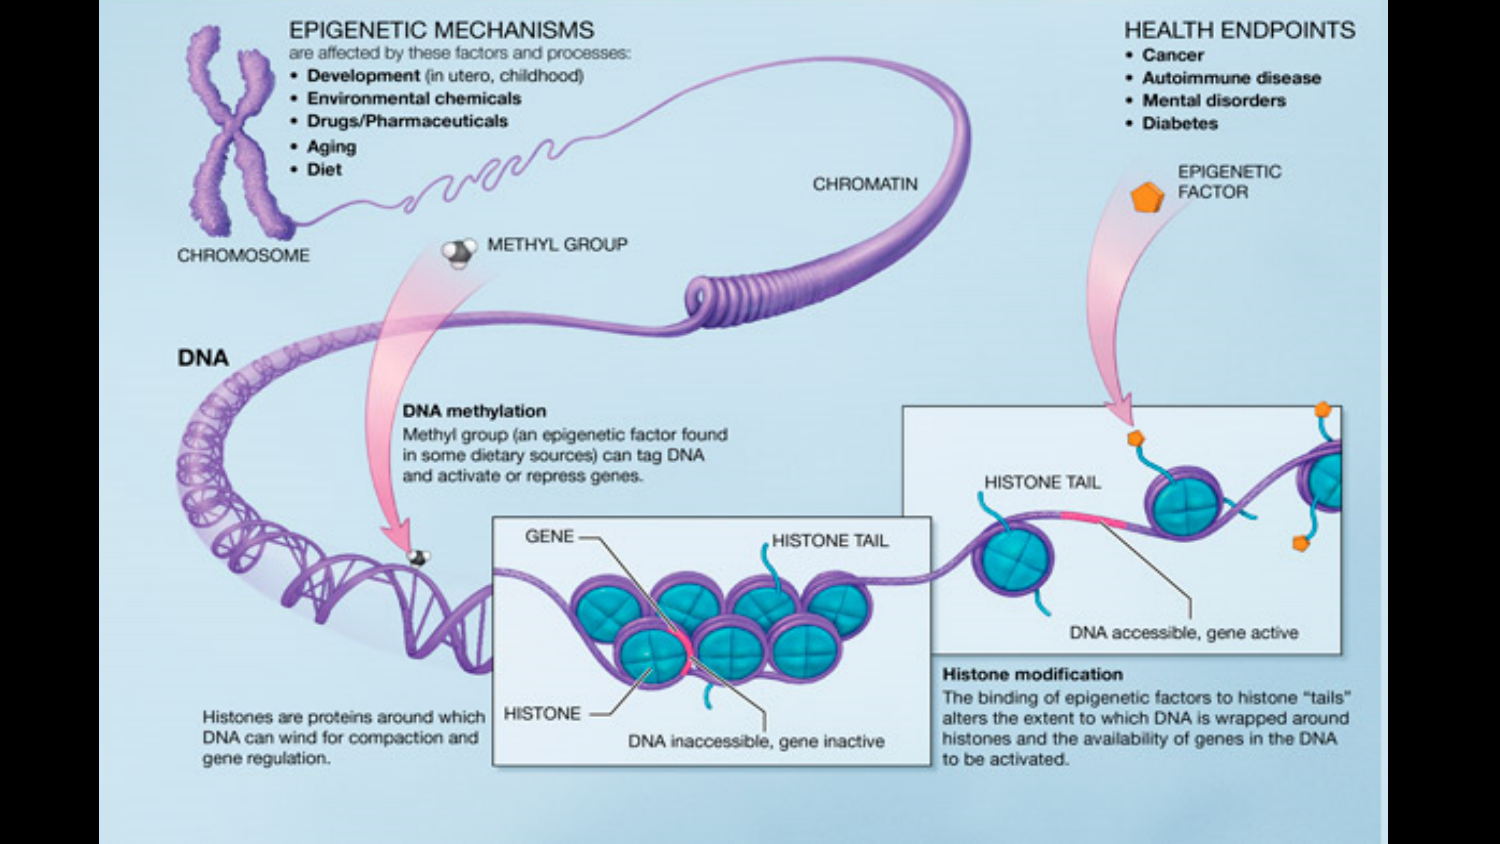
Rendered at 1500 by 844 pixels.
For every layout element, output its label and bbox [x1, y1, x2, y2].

subtitle [99, 0, 1388, 844]
